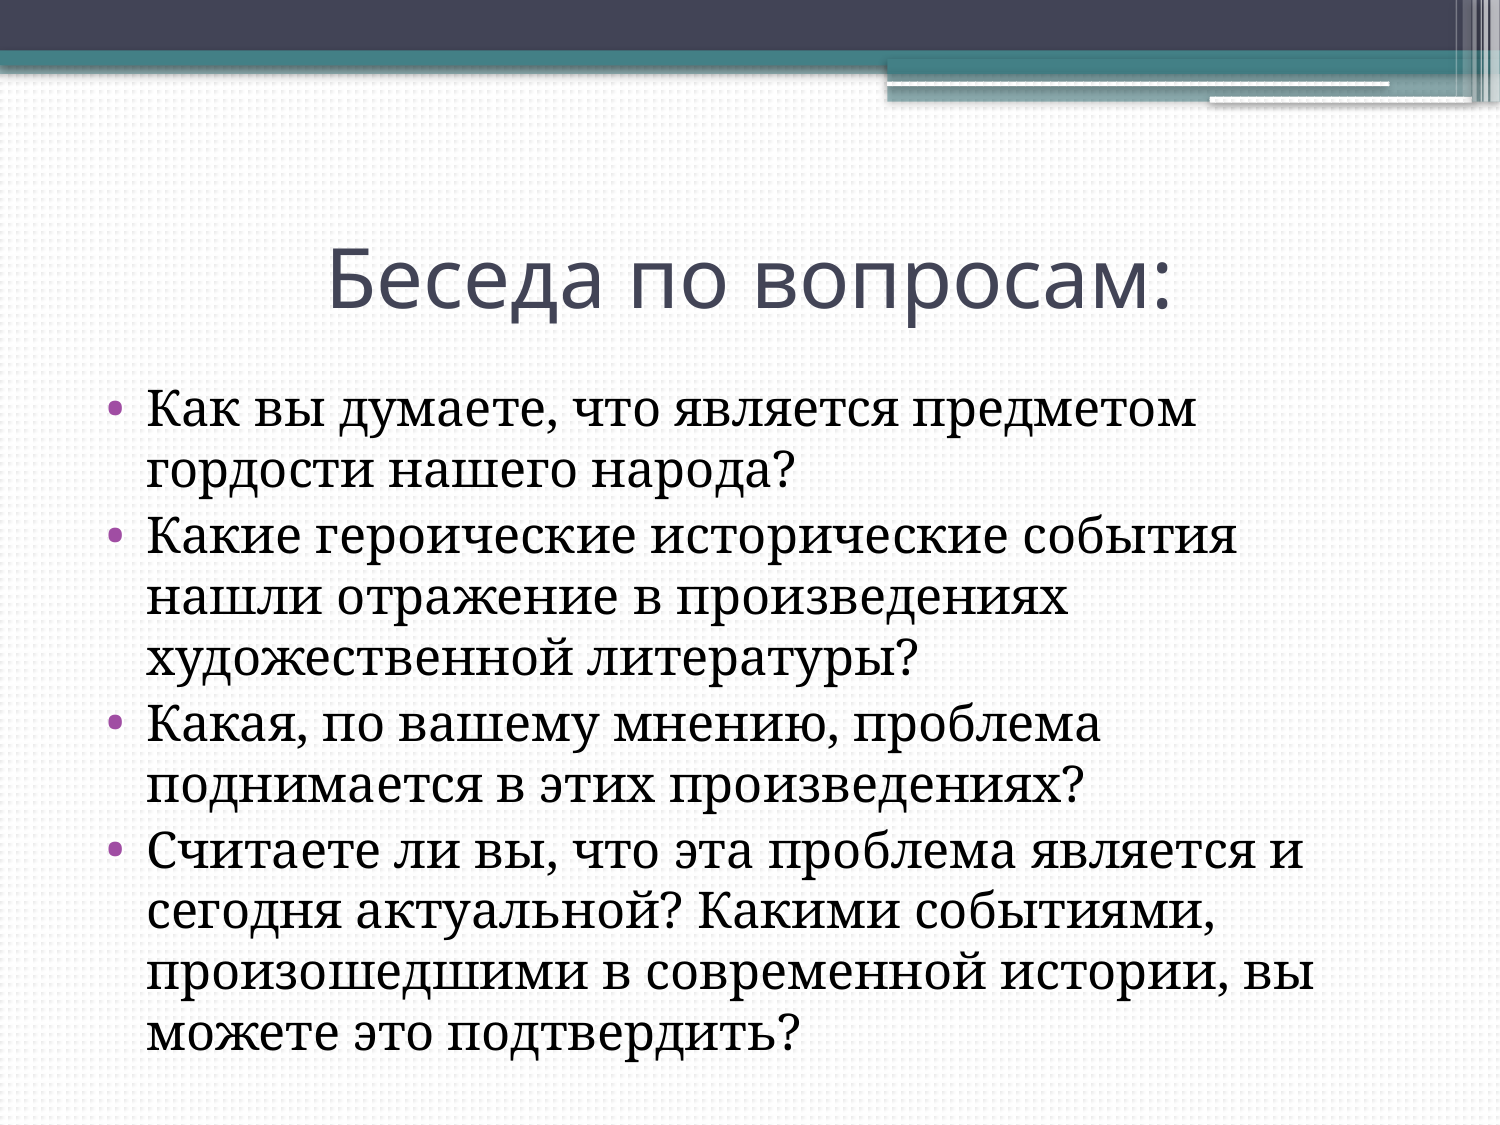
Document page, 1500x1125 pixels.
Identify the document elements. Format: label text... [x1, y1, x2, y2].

list Как вы думаете, что является предметом гордости нашего народа? Какие героические исторические события нашли отражение в произведениях художественной литературы? Какая, по вашему мнению, проблема поднимается в этих произведениях? Считаете ли вы, что эта проблема является и сегодня актуальной? Какими событиями, произошедшими в современной истории, вы можете это подтвердить? [75, 368, 1425, 1079]
title Беседа по вопросам: [75, 187, 1425, 363]
